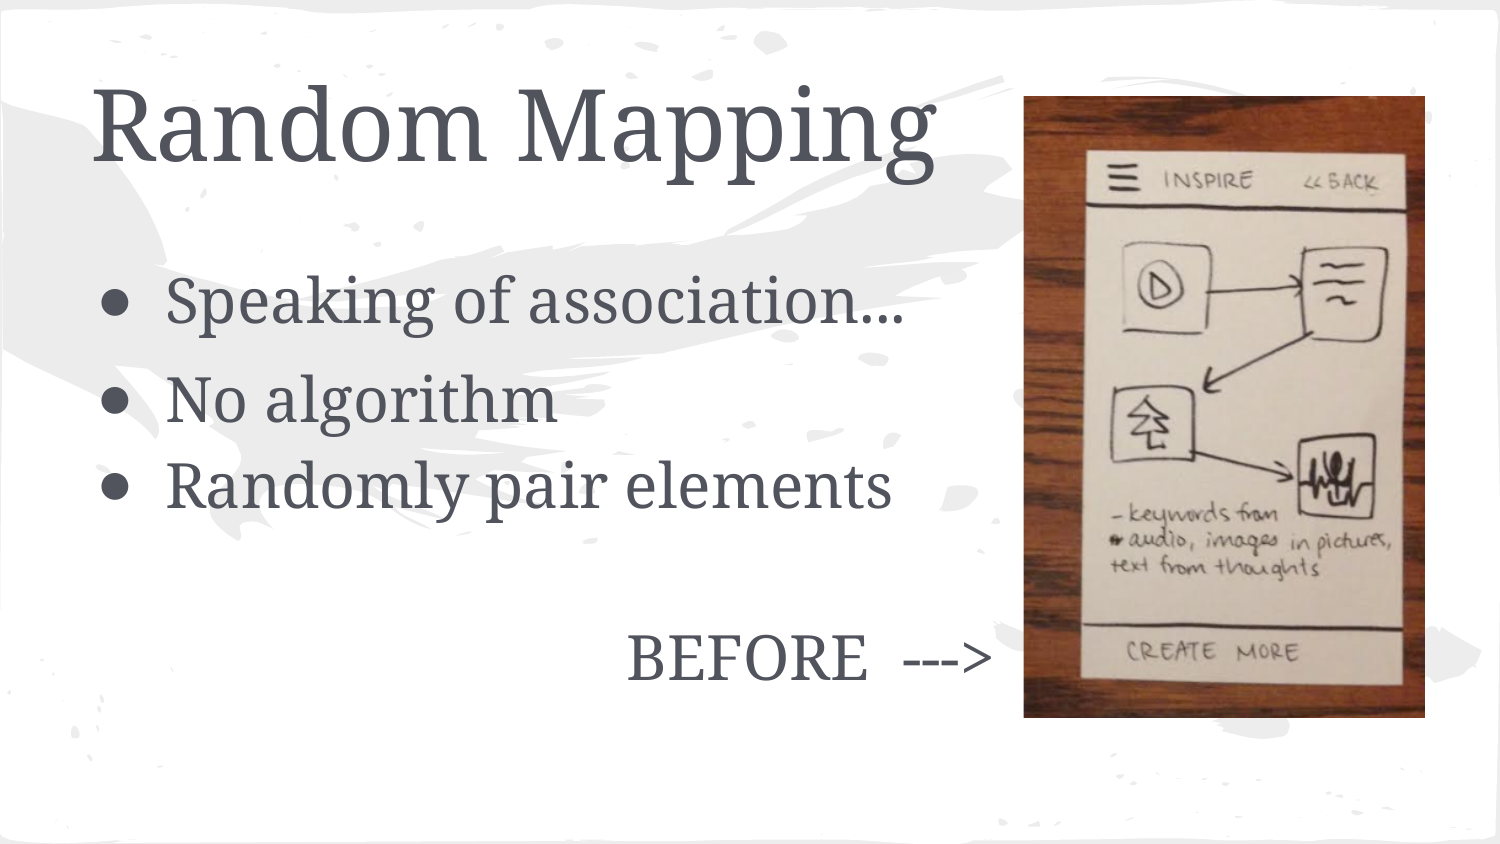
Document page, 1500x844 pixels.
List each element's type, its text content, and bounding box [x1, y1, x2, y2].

list Speaking of association... No algorithm Randomly pair elements BEFORE ---> [75, 234, 1395, 733]
picture [913, 96, 1500, 718]
title Random Mapping [75, 25, 1425, 197]
